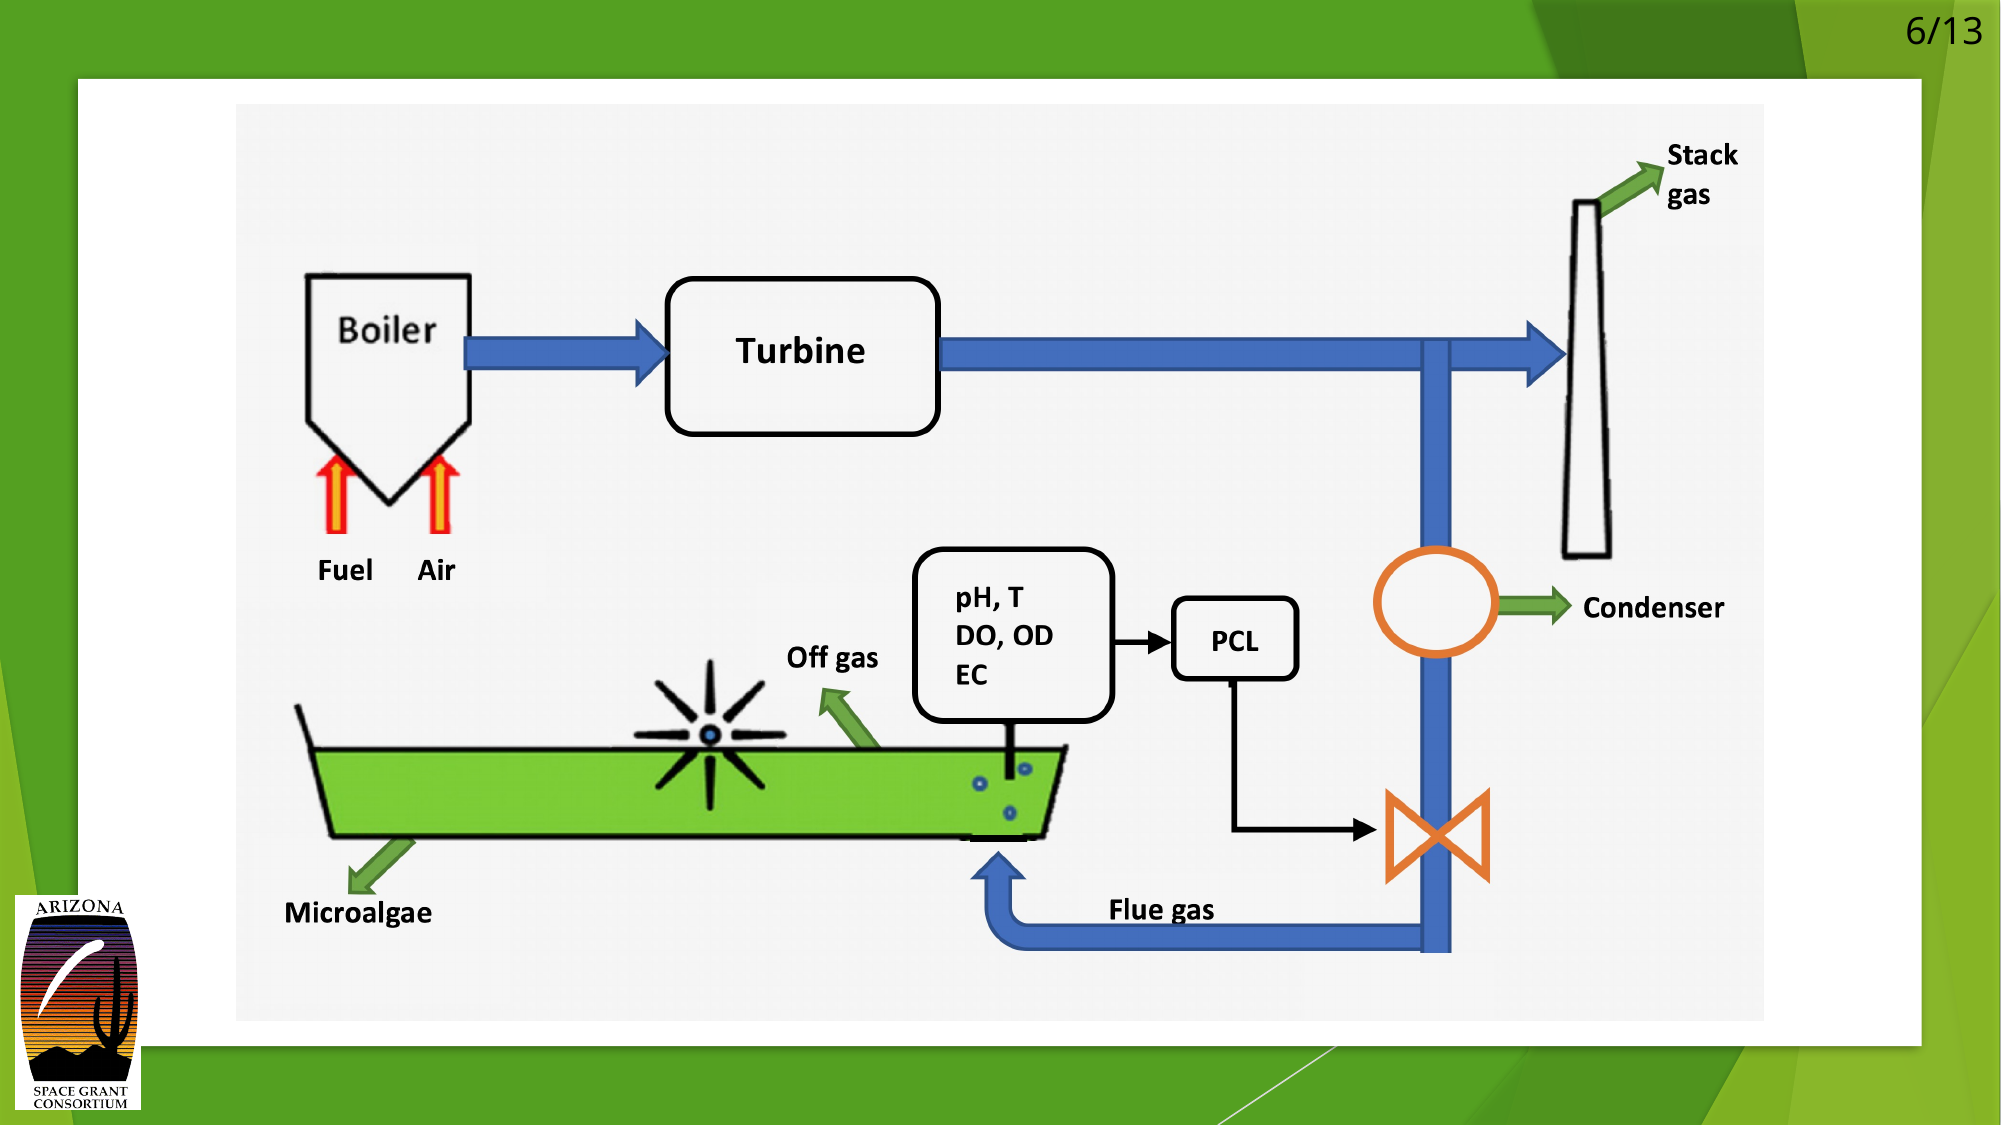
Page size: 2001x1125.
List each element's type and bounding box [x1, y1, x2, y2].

picture [14, 894, 142, 1112]
list [236, 104, 1764, 1021]
text_box [0, 0, 2000, 1125]
